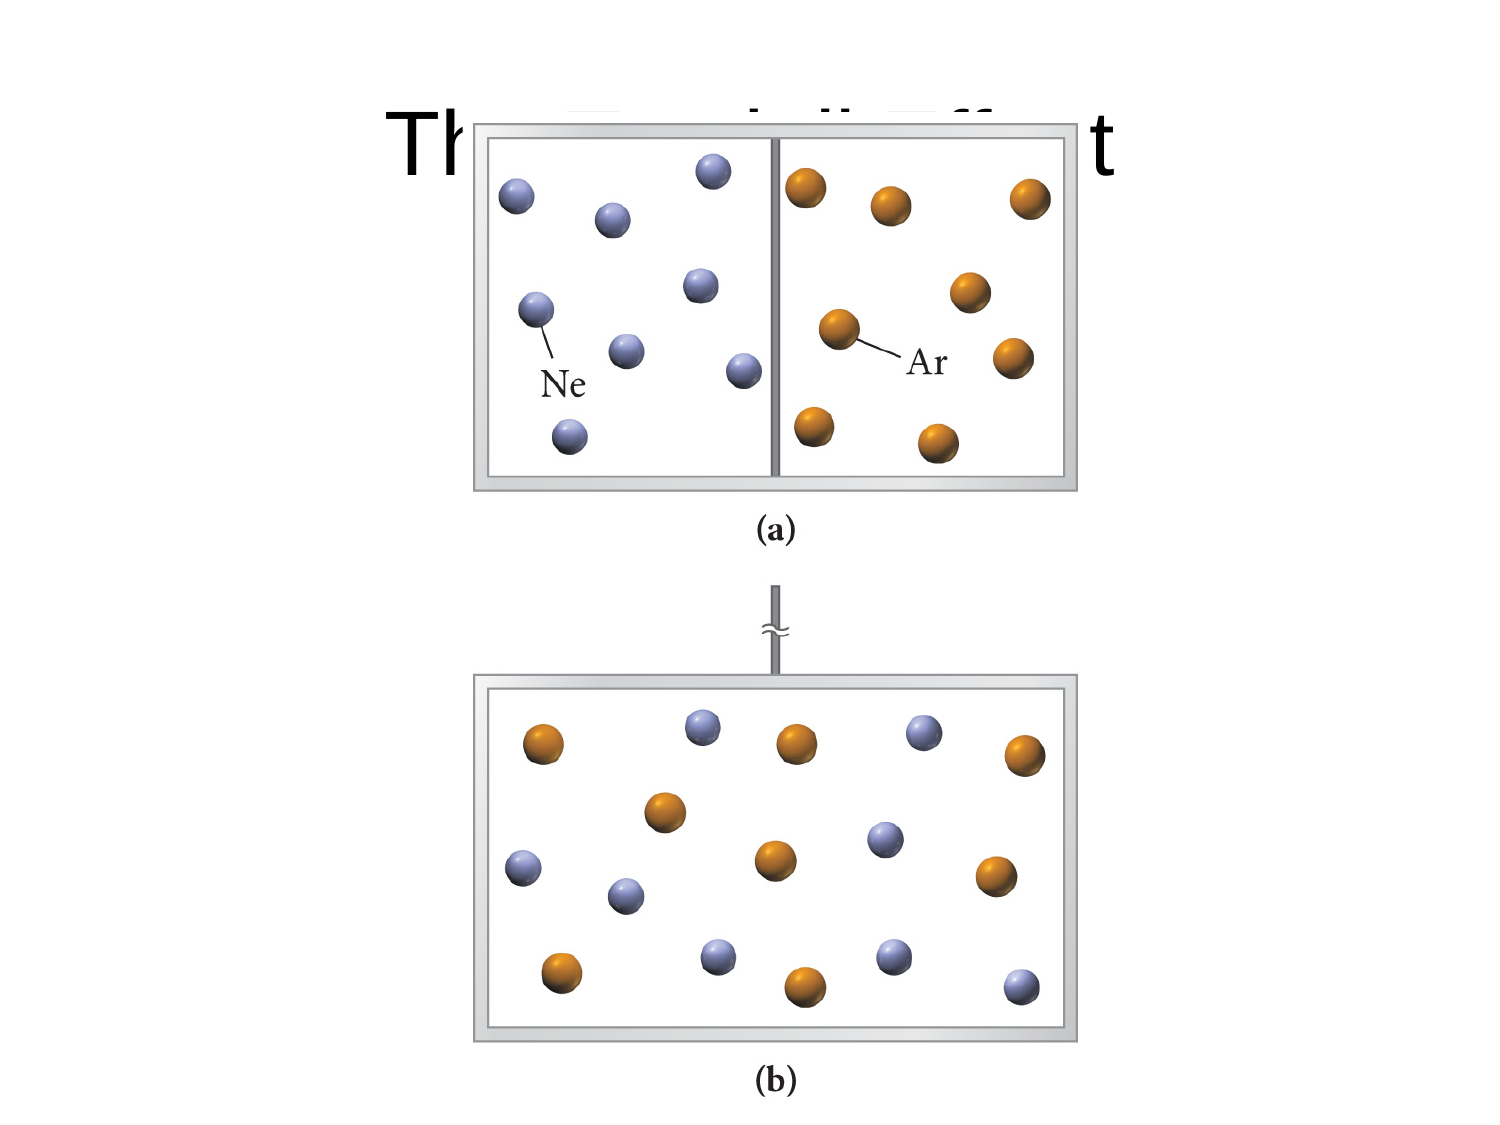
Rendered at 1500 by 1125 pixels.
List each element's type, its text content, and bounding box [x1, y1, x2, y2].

picture [462, 112, 1088, 1104]
title The Tyndall Effect [75, 45, 1425, 233]
